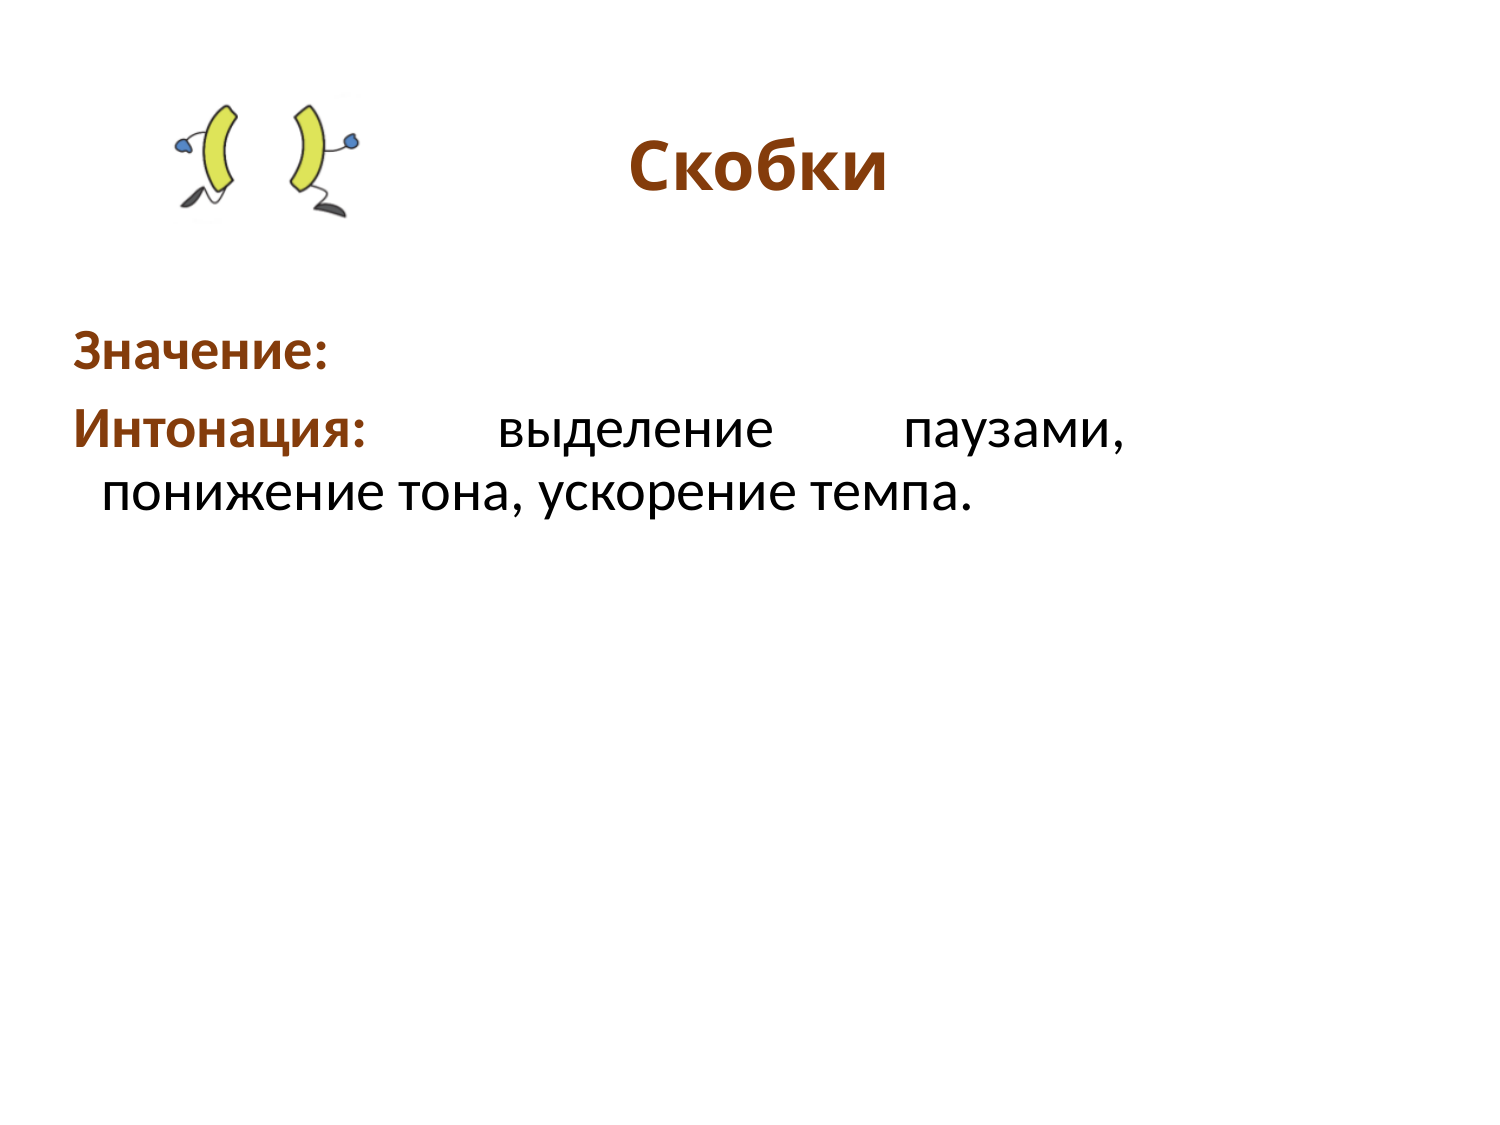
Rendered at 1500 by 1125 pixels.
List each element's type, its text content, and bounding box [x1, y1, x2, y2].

picture [160, 66, 376, 246]
list Значение: Интонация: выделение паузами, понижение тона, ускорение темпа. [58, 235, 1141, 991]
title Скобки [103, 59, 1397, 278]
